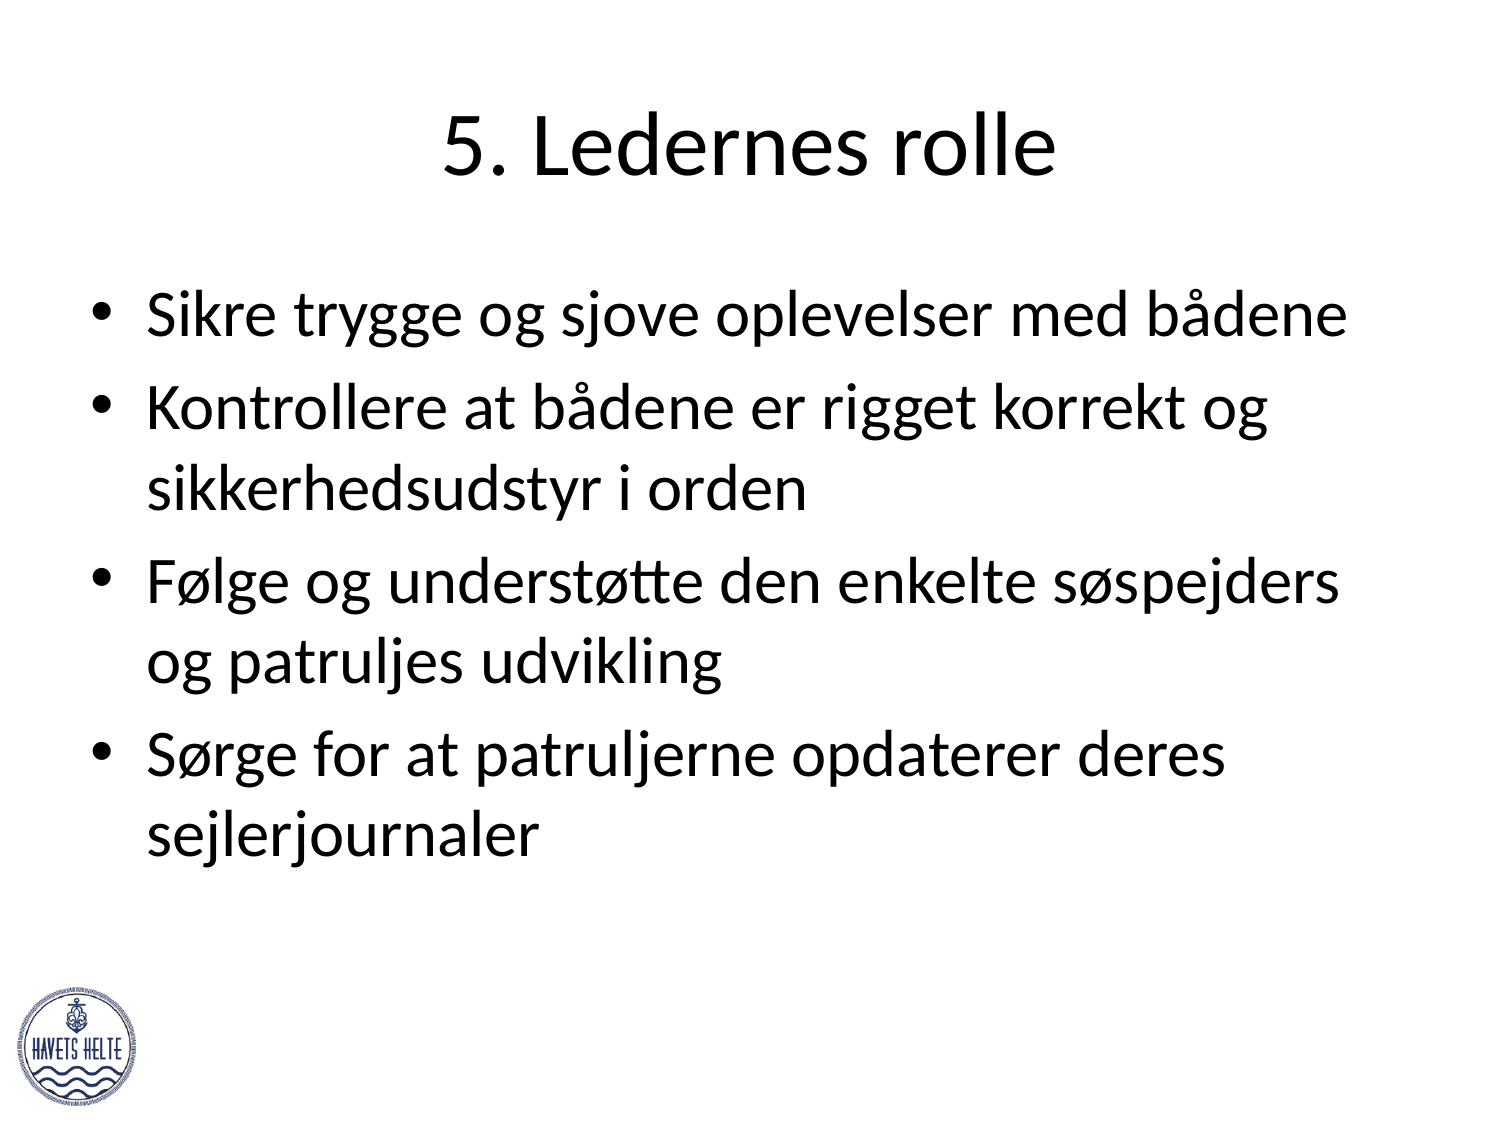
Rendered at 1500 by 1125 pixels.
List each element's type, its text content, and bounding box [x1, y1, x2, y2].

picture [17, 987, 136, 1107]
list Sikre trygge og sjove oplevelser med bådene Kontrollere at bådene er rigget korrekt og sikkerhedsudstyr i orden Følge og understøtte den enkelte søspejders og patruljes udvikling Sørge for at patruljerne opdaterer deres sejlerjournaler [75, 262, 1425, 1005]
title 5. Ledernes rolle [75, 45, 1425, 233]
